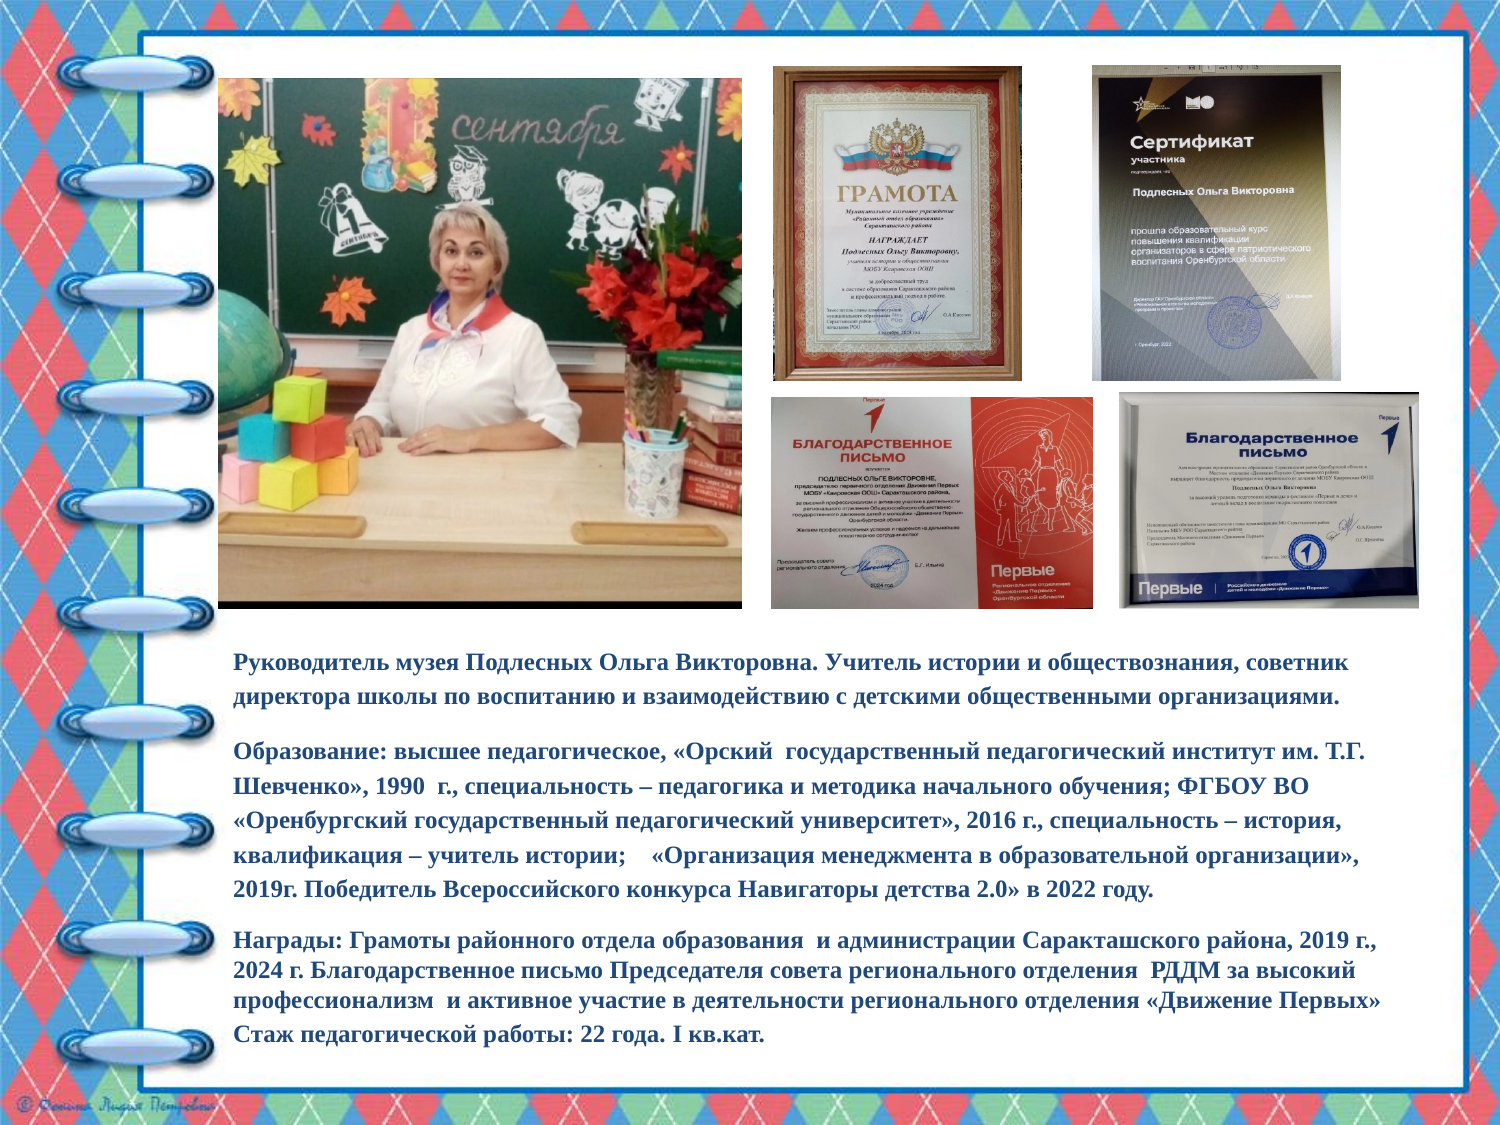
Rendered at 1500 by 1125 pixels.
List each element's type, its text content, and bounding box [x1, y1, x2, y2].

picture [0, 0, 1500, 1125]
text_box Руководитель музея Подлесных Ольга Викторовна. Учитель истории и обществознания, советник директора школы по воспитанию и взаимодействию с детскими общественными организациями. Образование: высшее педагогическое, «Орский государственный педагогический институт им. Т.Г. Шевченко», 1990 г., специальность – педагогика и методика начального обучения; ФГБОУ ВО «Оренбургский государственный педагогический университет», 2016 г., специальность – история, квалификация – учитель истории; «Организация менеджмента в образовательной организации», 2019г. Победитель Всероссийского конкурса Навигаторы детства 2.0» в 2022 году. Награды: Грамоты районного отдела образования и администрации Саракташского района, 2019 г., 2024 г. Благодарственное письмо Председателя совета регионального отделения РДДМ за высокий профессионализм и активное участие в деятельности регионального отделения «Движение Первых» Стаж педагогической работы: 22 года. I кв.кат. [218, 633, 1424, 1056]
